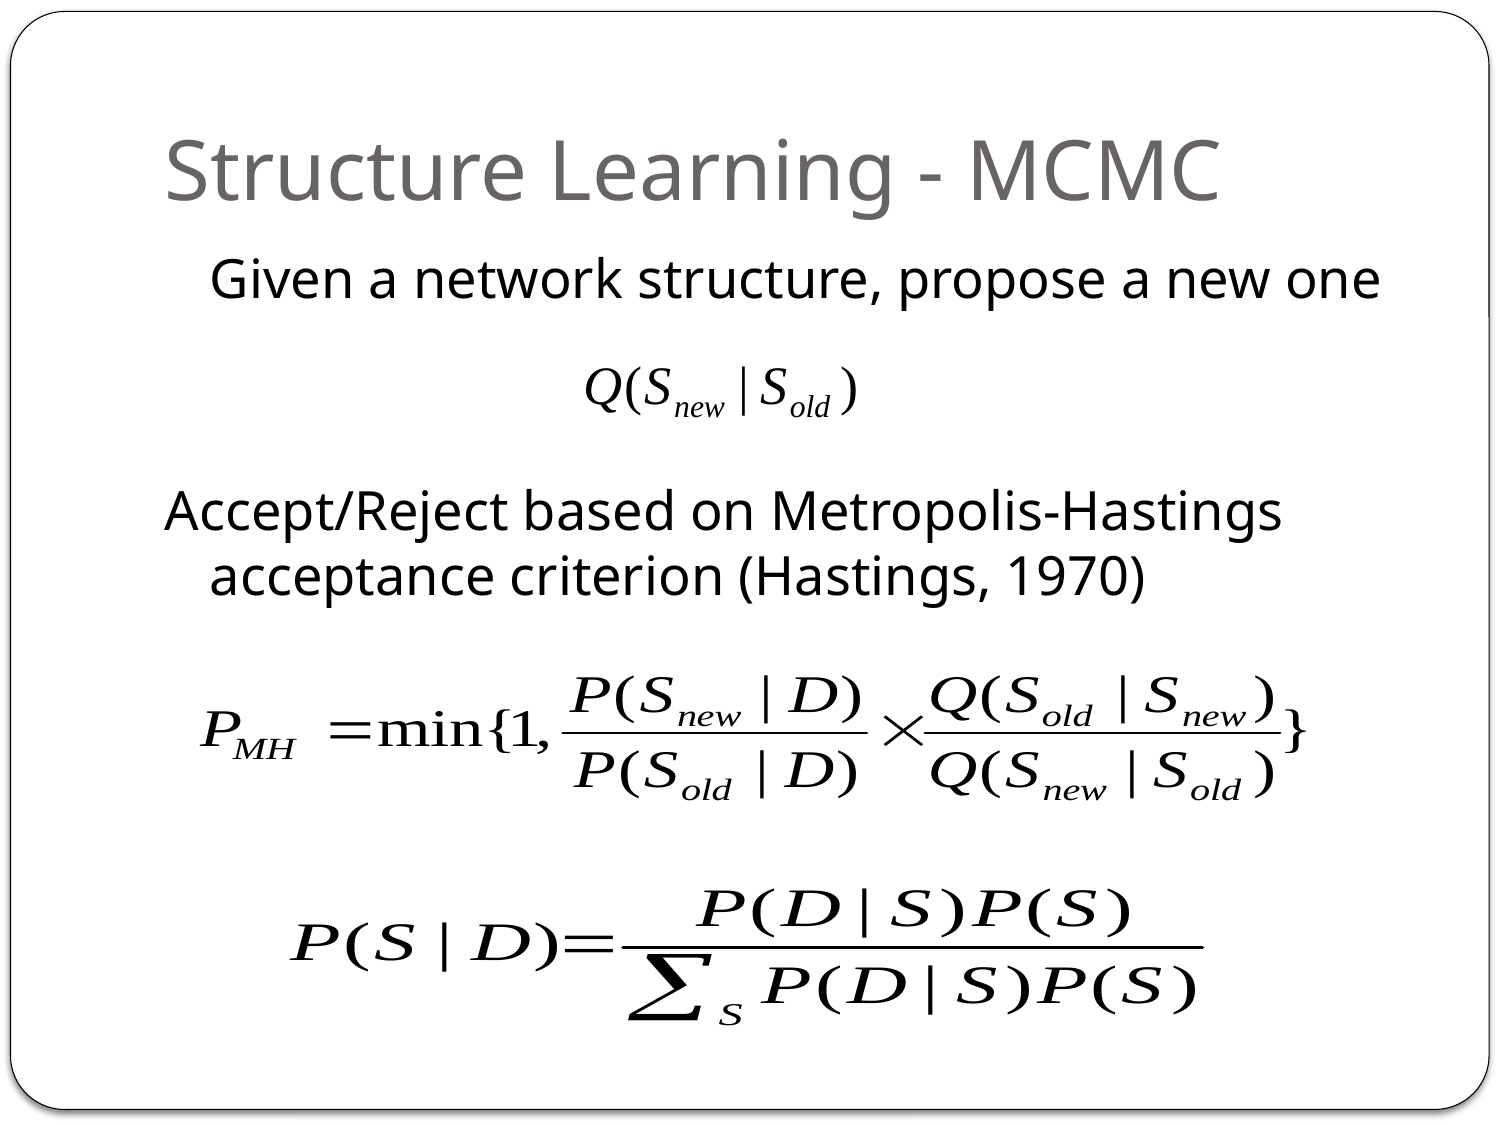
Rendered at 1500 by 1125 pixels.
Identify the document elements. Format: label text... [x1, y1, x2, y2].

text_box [187, 662, 1320, 813]
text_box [576, 349, 867, 432]
list Given a network structure, propose a new one Accept/Reject based on Metropolis-Hastings acceptance criterion (Hastings, 1970) [150, 237, 1425, 988]
title Structure Learning - MCMC [150, 45, 1425, 233]
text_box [274, 874, 1222, 1038]
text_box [740, 544, 760, 581]
